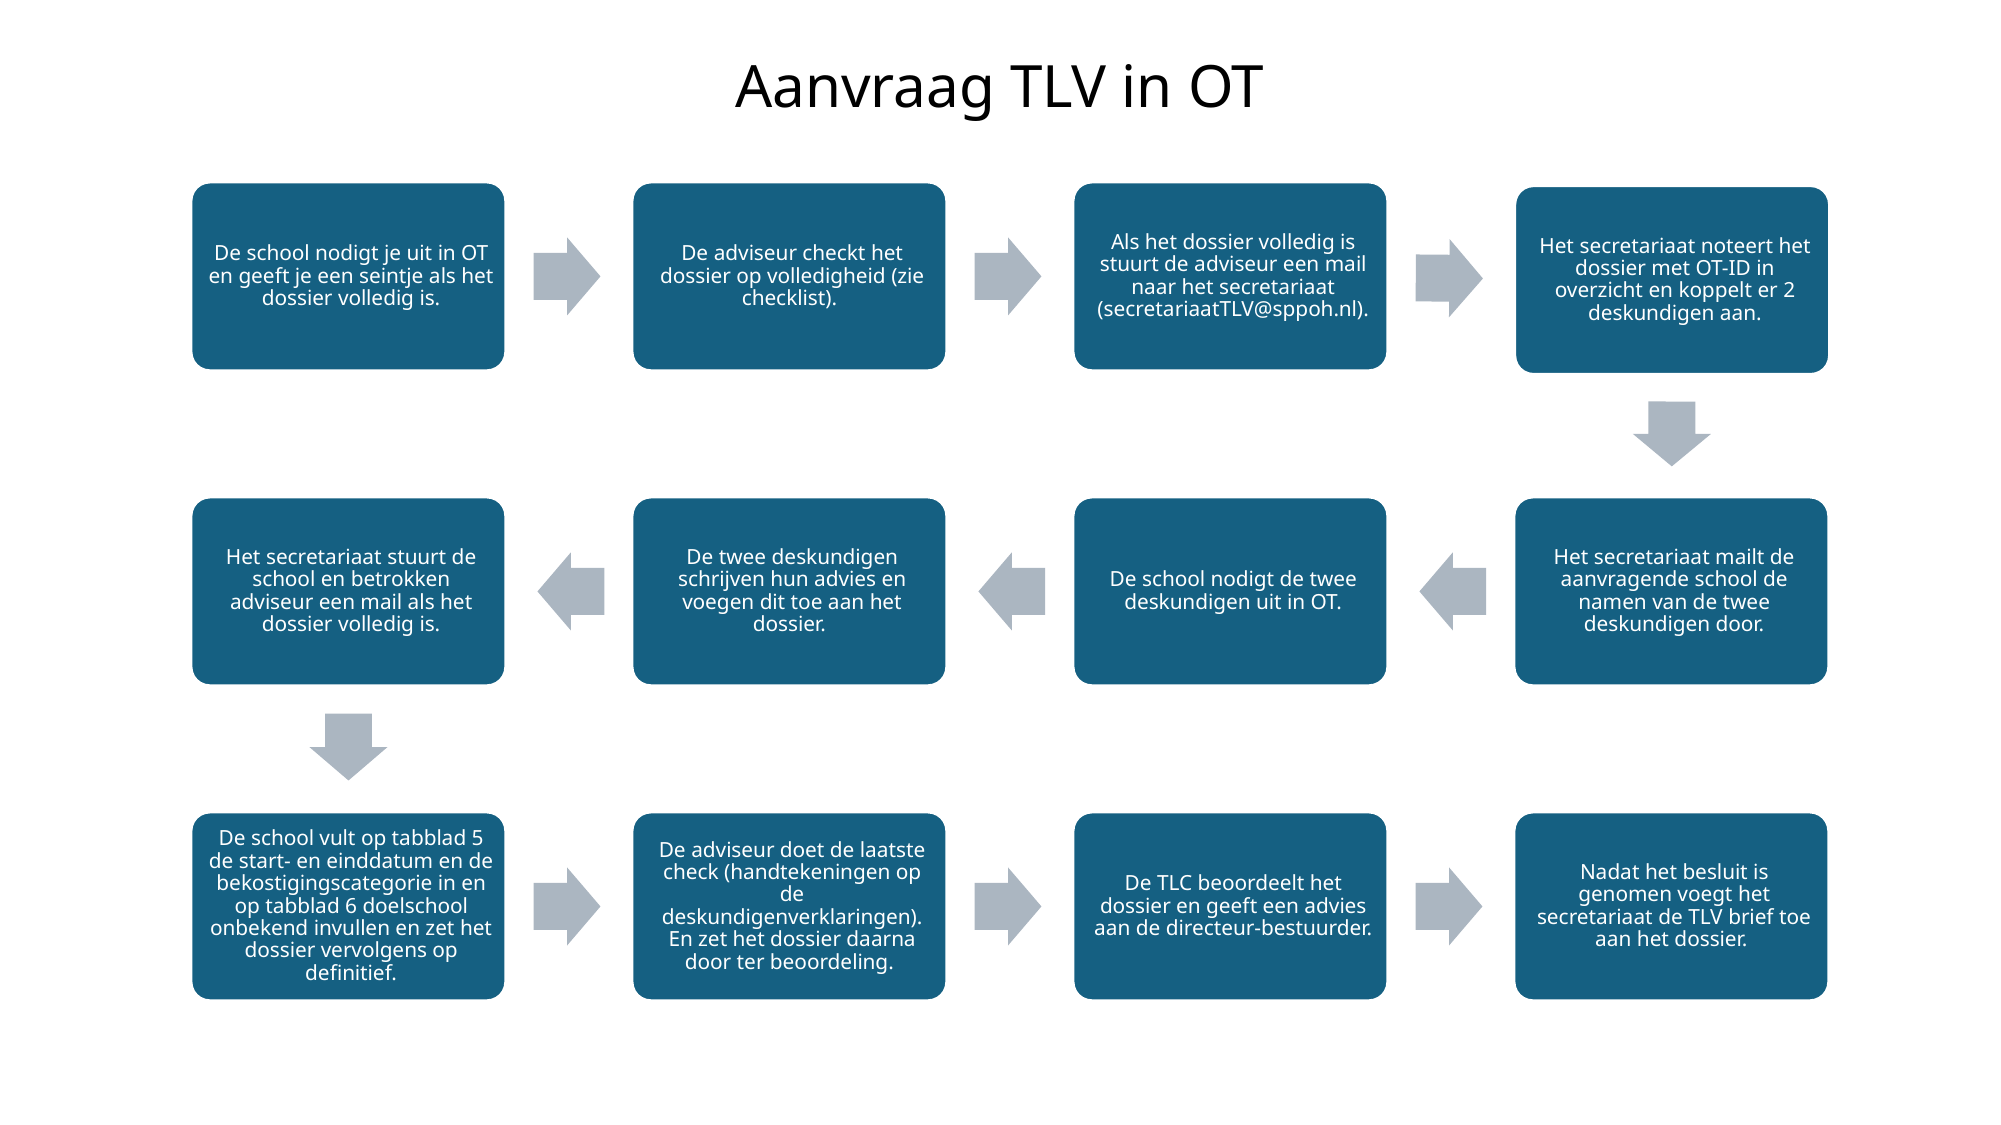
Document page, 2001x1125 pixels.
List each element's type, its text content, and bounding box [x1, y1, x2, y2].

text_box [189, 124, 1831, 1059]
text_box Aanvraag TLV in OT [552, 42, 1448, 124]
